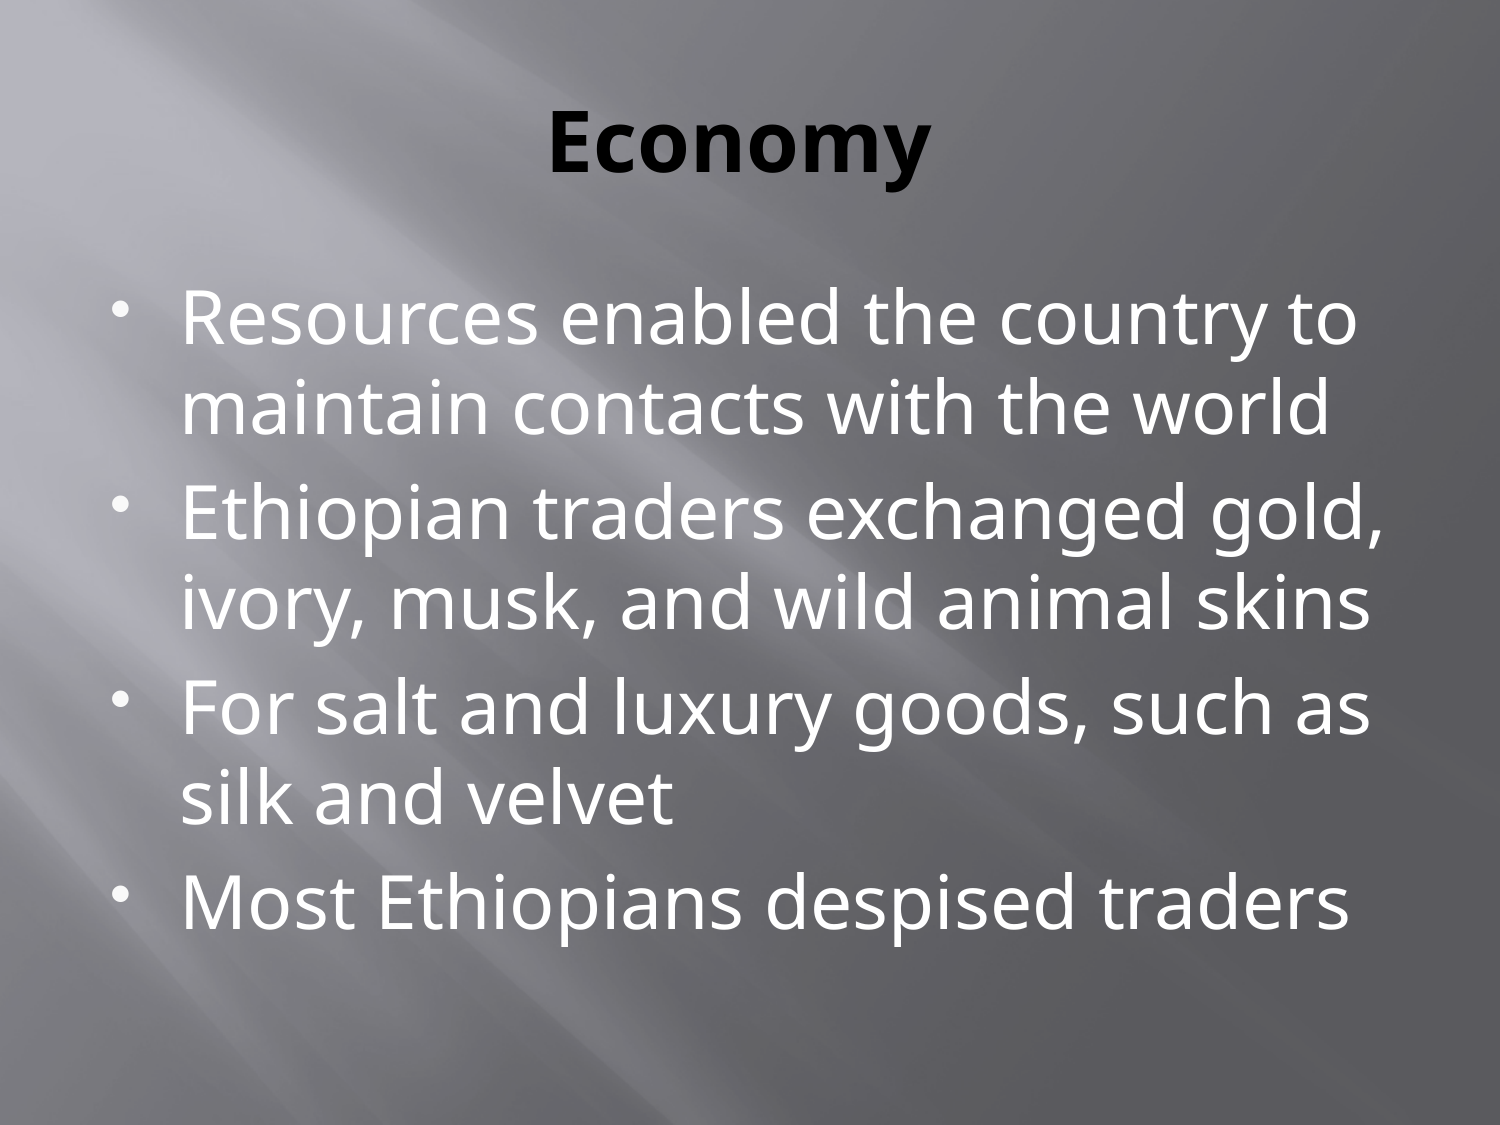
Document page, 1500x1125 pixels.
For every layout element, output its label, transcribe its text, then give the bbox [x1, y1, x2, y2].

list Resources enabled the country to maintain contacts with the world Ethiopian traders exchanged gold, ivory, musk, and wild animal skins For salt and luxury goods, such as silk and velvet Most Ethiopians despised traders [75, 262, 1425, 1035]
title Economy [75, 45, 1425, 233]
